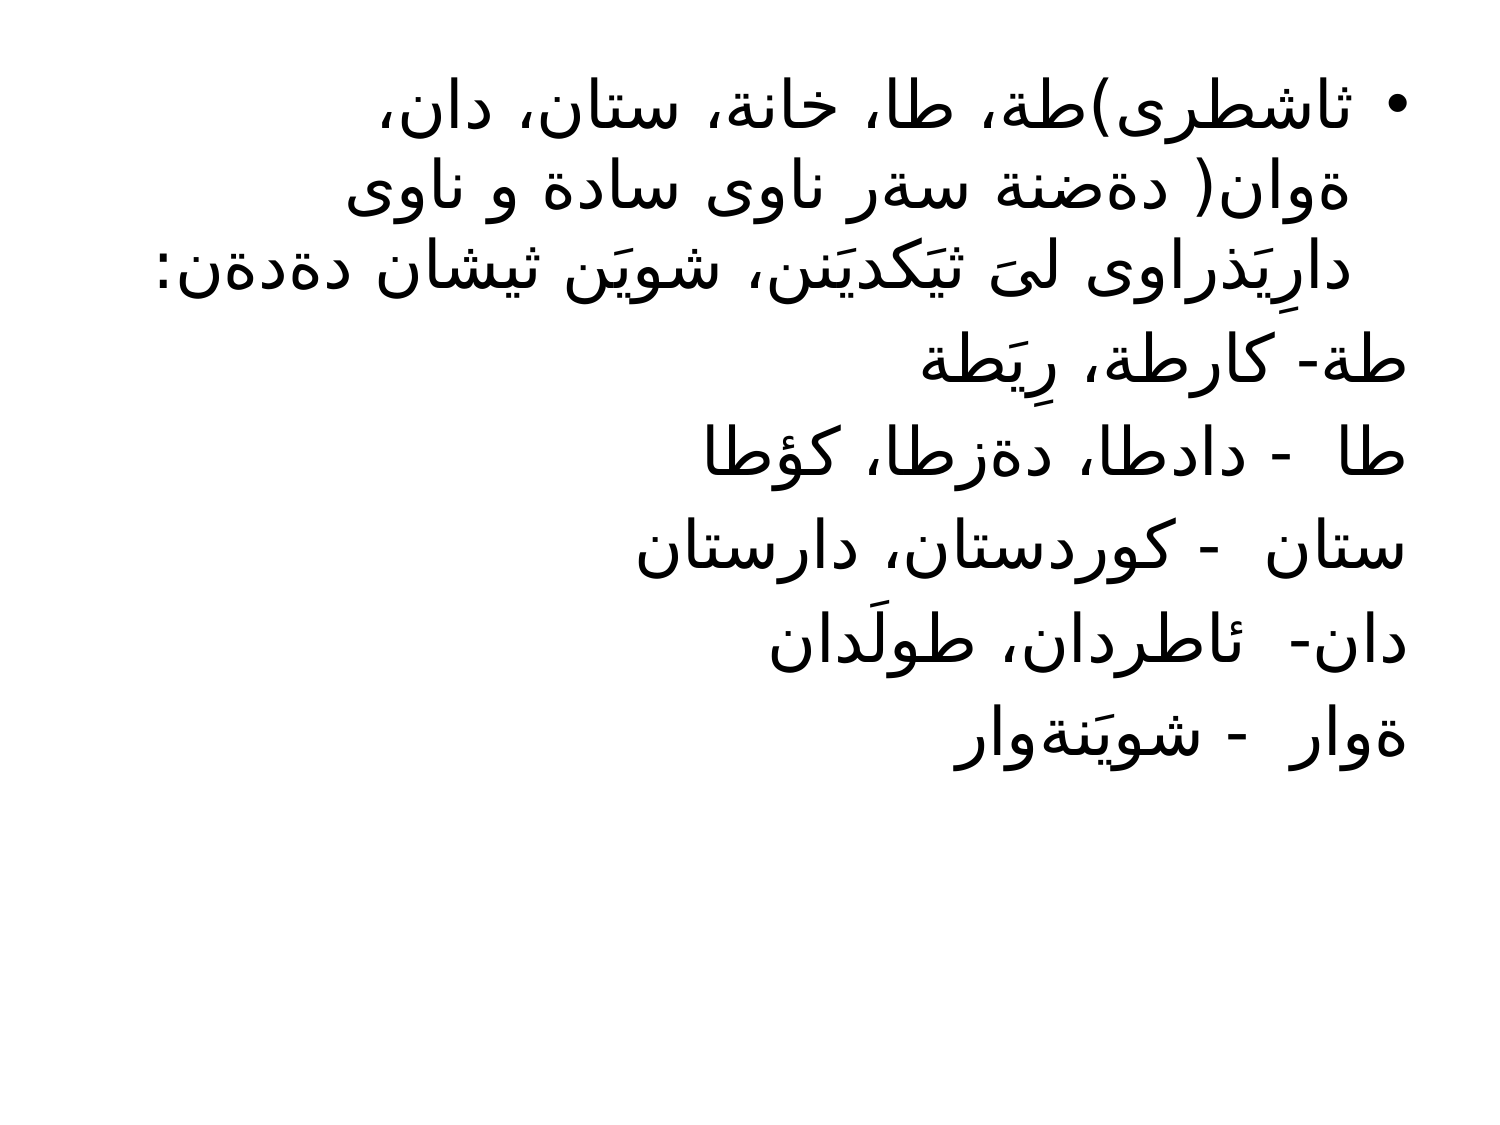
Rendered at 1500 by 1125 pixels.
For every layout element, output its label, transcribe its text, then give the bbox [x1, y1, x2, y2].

list ثاشطرى)طة، طا، خانة، ستان، دان، ةوان( دةضنة سةر ناوى سادة و ناوى دارِيَذراوى لىَ ثيَكديَنن، شويَن ثيشان دةدةن: طة- كارطة، رِيَطة طا - دادطا، دةزطا، كؤطا ستان - كوردستان، دارستان دان- ئاطردان، طولَدان ةوار - شويَنةوار [75, 54, 1425, 1000]
